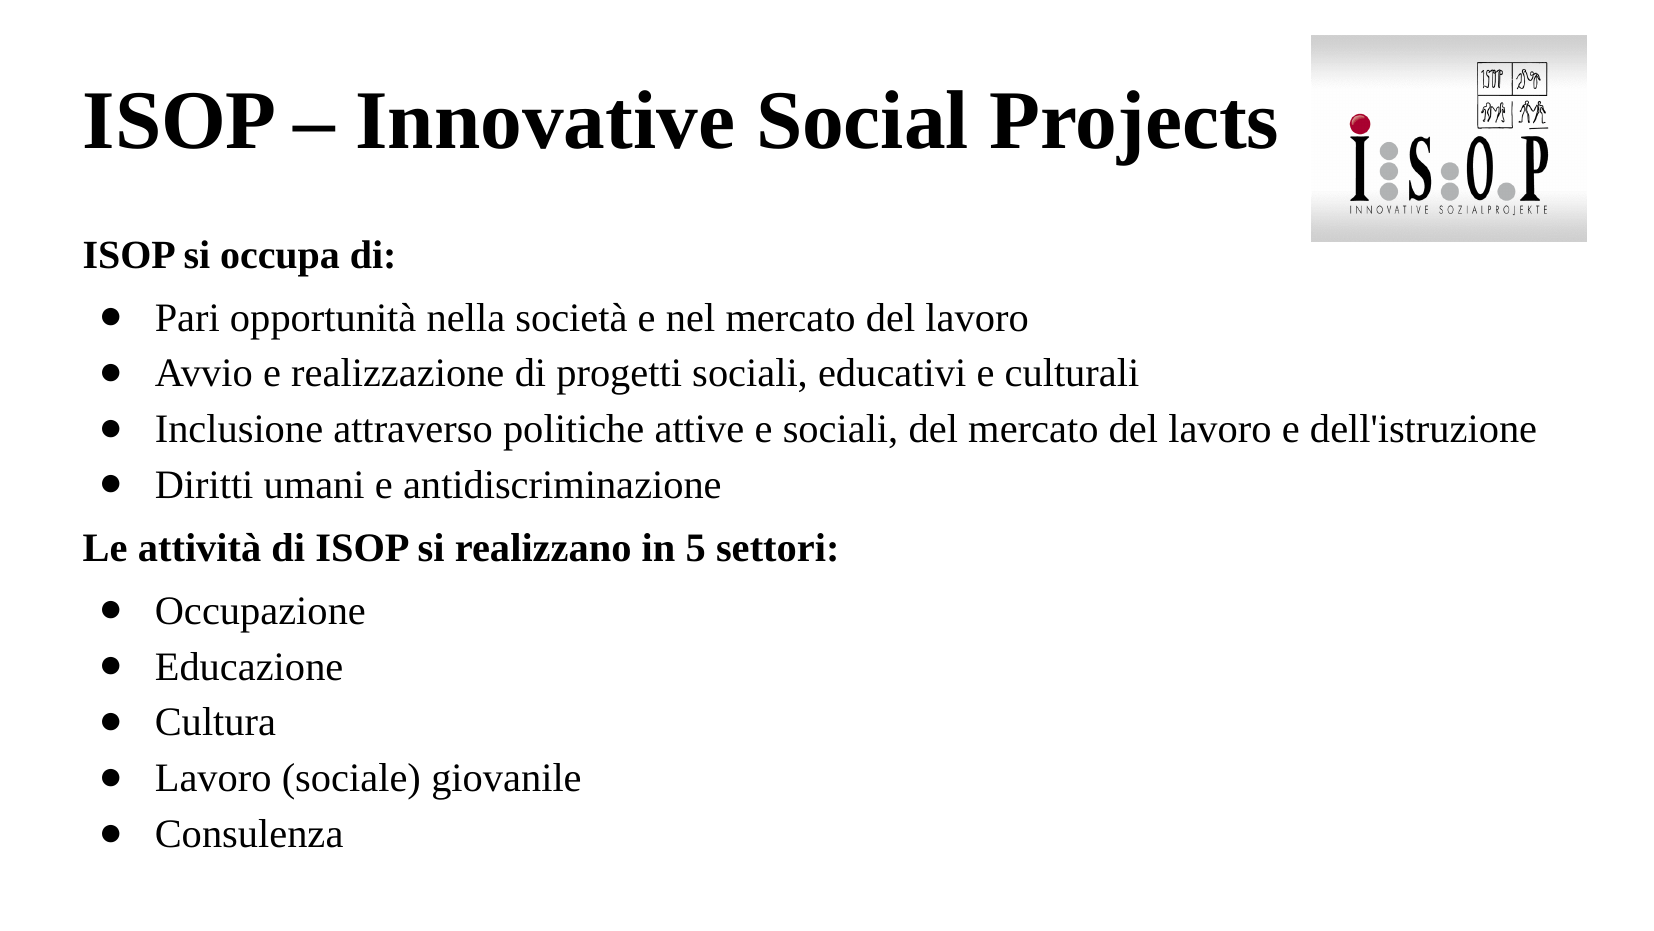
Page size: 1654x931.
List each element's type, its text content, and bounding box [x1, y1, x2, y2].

picture [1311, 34, 1588, 242]
text_box ISOP si occupa di: Pari opportunità nella società e nel mercato del lavoro Avvio e realizzazione di progetti sociali, educativi e culturali Inclusione attraverso politiche attive e sociali, del mercato del lavoro e dell'istruzione Diritti umani e antidiscriminazione Le attività di ISOP si realizzano in 5 settori: Occupazione Educazione Cultura Lavoro (sociale) giovanile Consulenza [82, 228, 1571, 902]
text_box ISOP – Innovative Social Projects [82, 21, 1571, 208]
